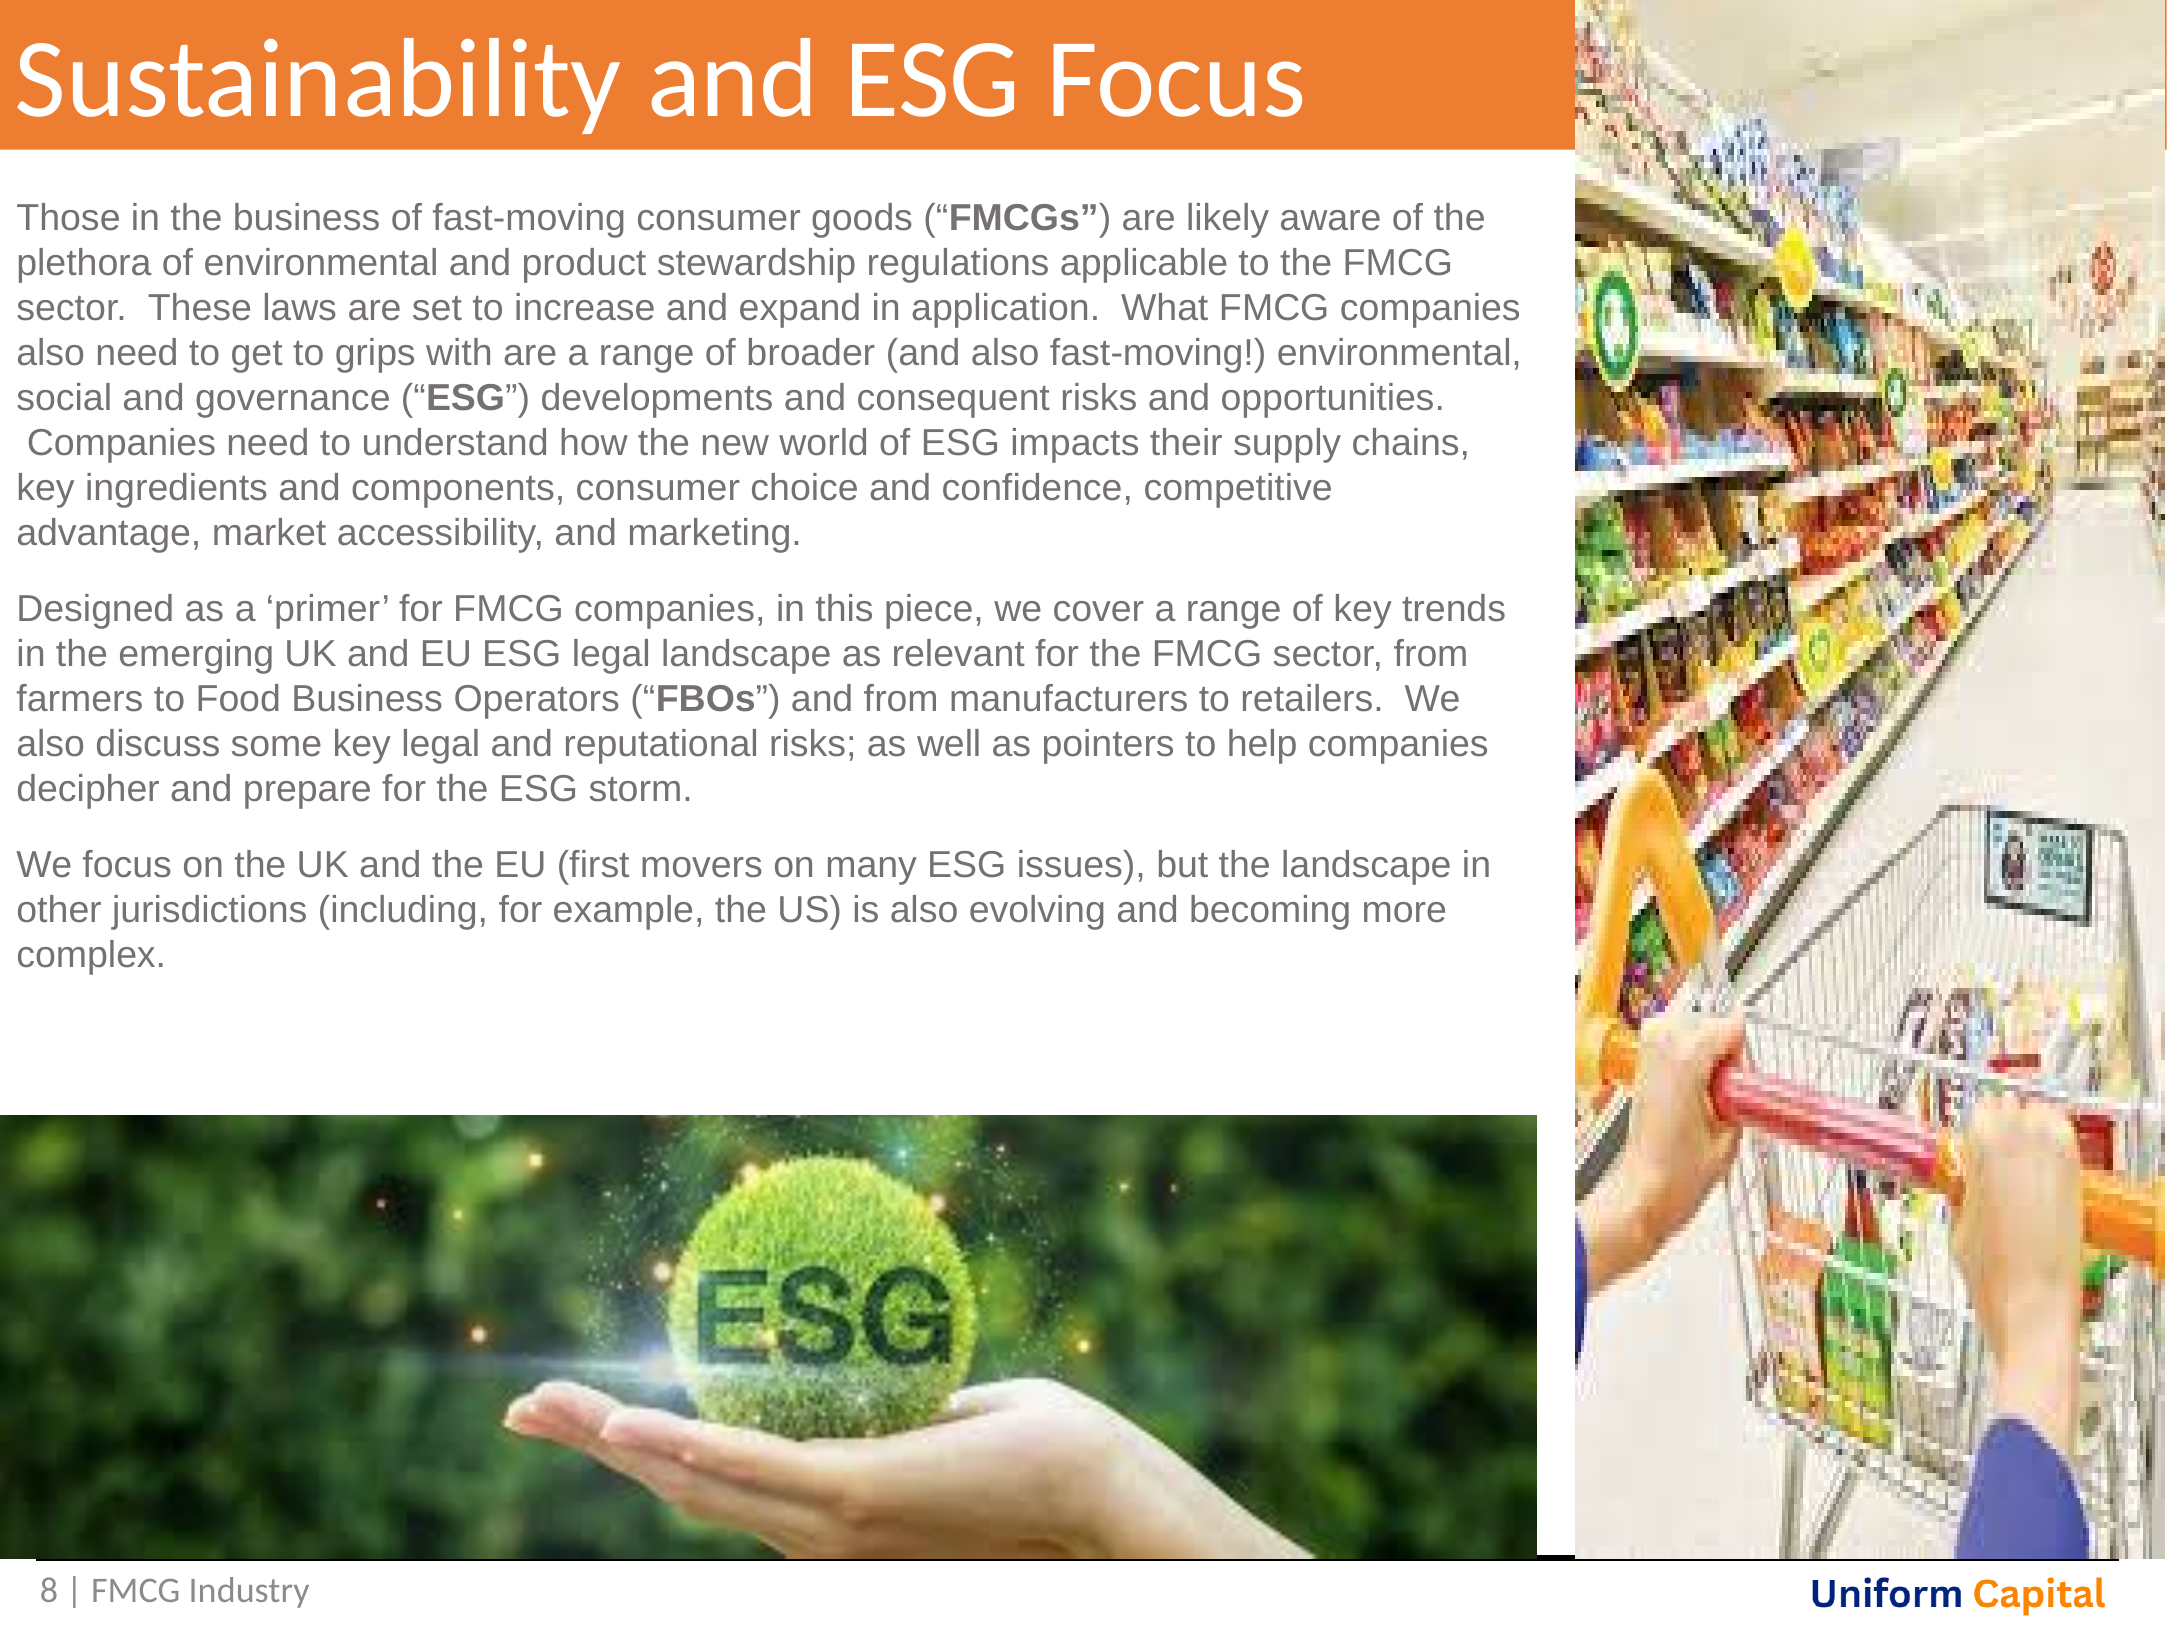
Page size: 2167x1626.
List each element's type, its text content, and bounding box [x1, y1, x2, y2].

picture [1574, 0, 2165, 1559]
slide_number 8 | FMCG Industry [0, 1559, 326, 1625]
text_box Sustainability and ESG Focus [0, 0, 1574, 151]
text_box Those in the business of fast‑moving consumer goods (“FMCGs”) are likely aware of the plethora of environmental and product stewardship regulations applicable to the FMCG sector. These laws are set to increase and expand in application. What FMCG companies also need to get to grips with are a range of broader (and also fast‑moving!) environmental, social and governance (“ESG”) developments and consequent risks and opportunities. Companies need to understand how the new world of ESG impacts their supply chains, key ingredients and components, consumer choice and confidence, competitive advantage, market accessibility, and marketing. Designed as a ‘primer’ for FMCG companies, in this piece, we cover a range of key trends in the emerging UK and EU ESG legal landscape as relevant for the FMCG sector, from farmers to Food Business Operators (“FBOs”) and from manufacturers to retailers. We also discuss some key legal and reputational risks; as well as pointers to help companies decipher and prepare for the ESG storm. We focus on the UK and the EU (first movers on many ESG issues), but the landscape in other jurisdictions (including, for example, the US) is also evolving and becoming more complex. [1, 185, 1539, 983]
picture [0, 1115, 1537, 1559]
picture [1794, 1565, 2120, 1625]
